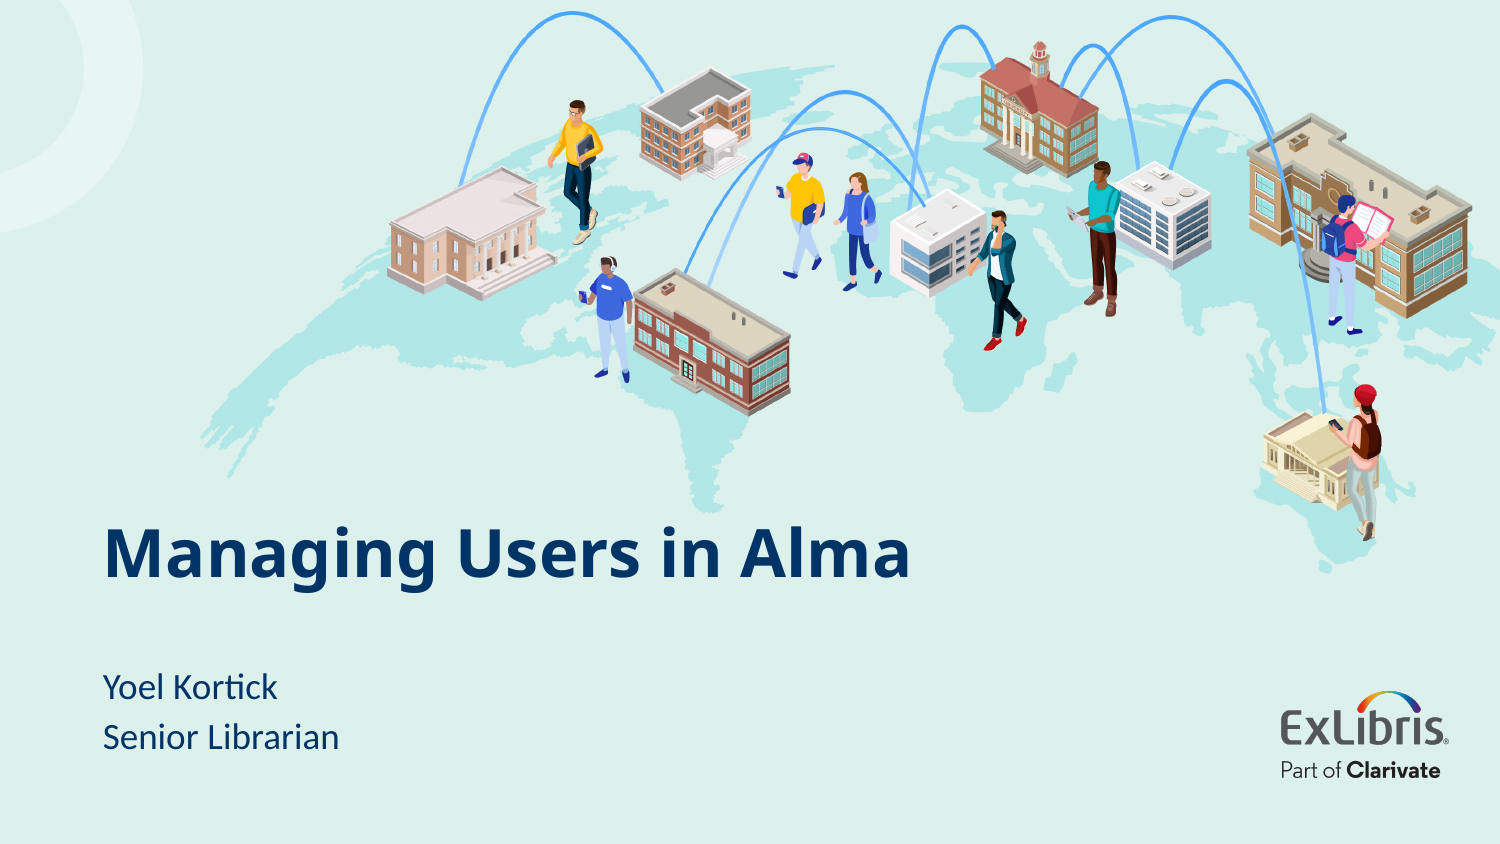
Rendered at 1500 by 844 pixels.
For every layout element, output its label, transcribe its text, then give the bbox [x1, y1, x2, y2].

title Managing Users in Alma [87, 444, 1270, 659]
picture [0, 0, 1500, 844]
subtitle Yoel Kortick Senior Librarian [87, 654, 1105, 765]
